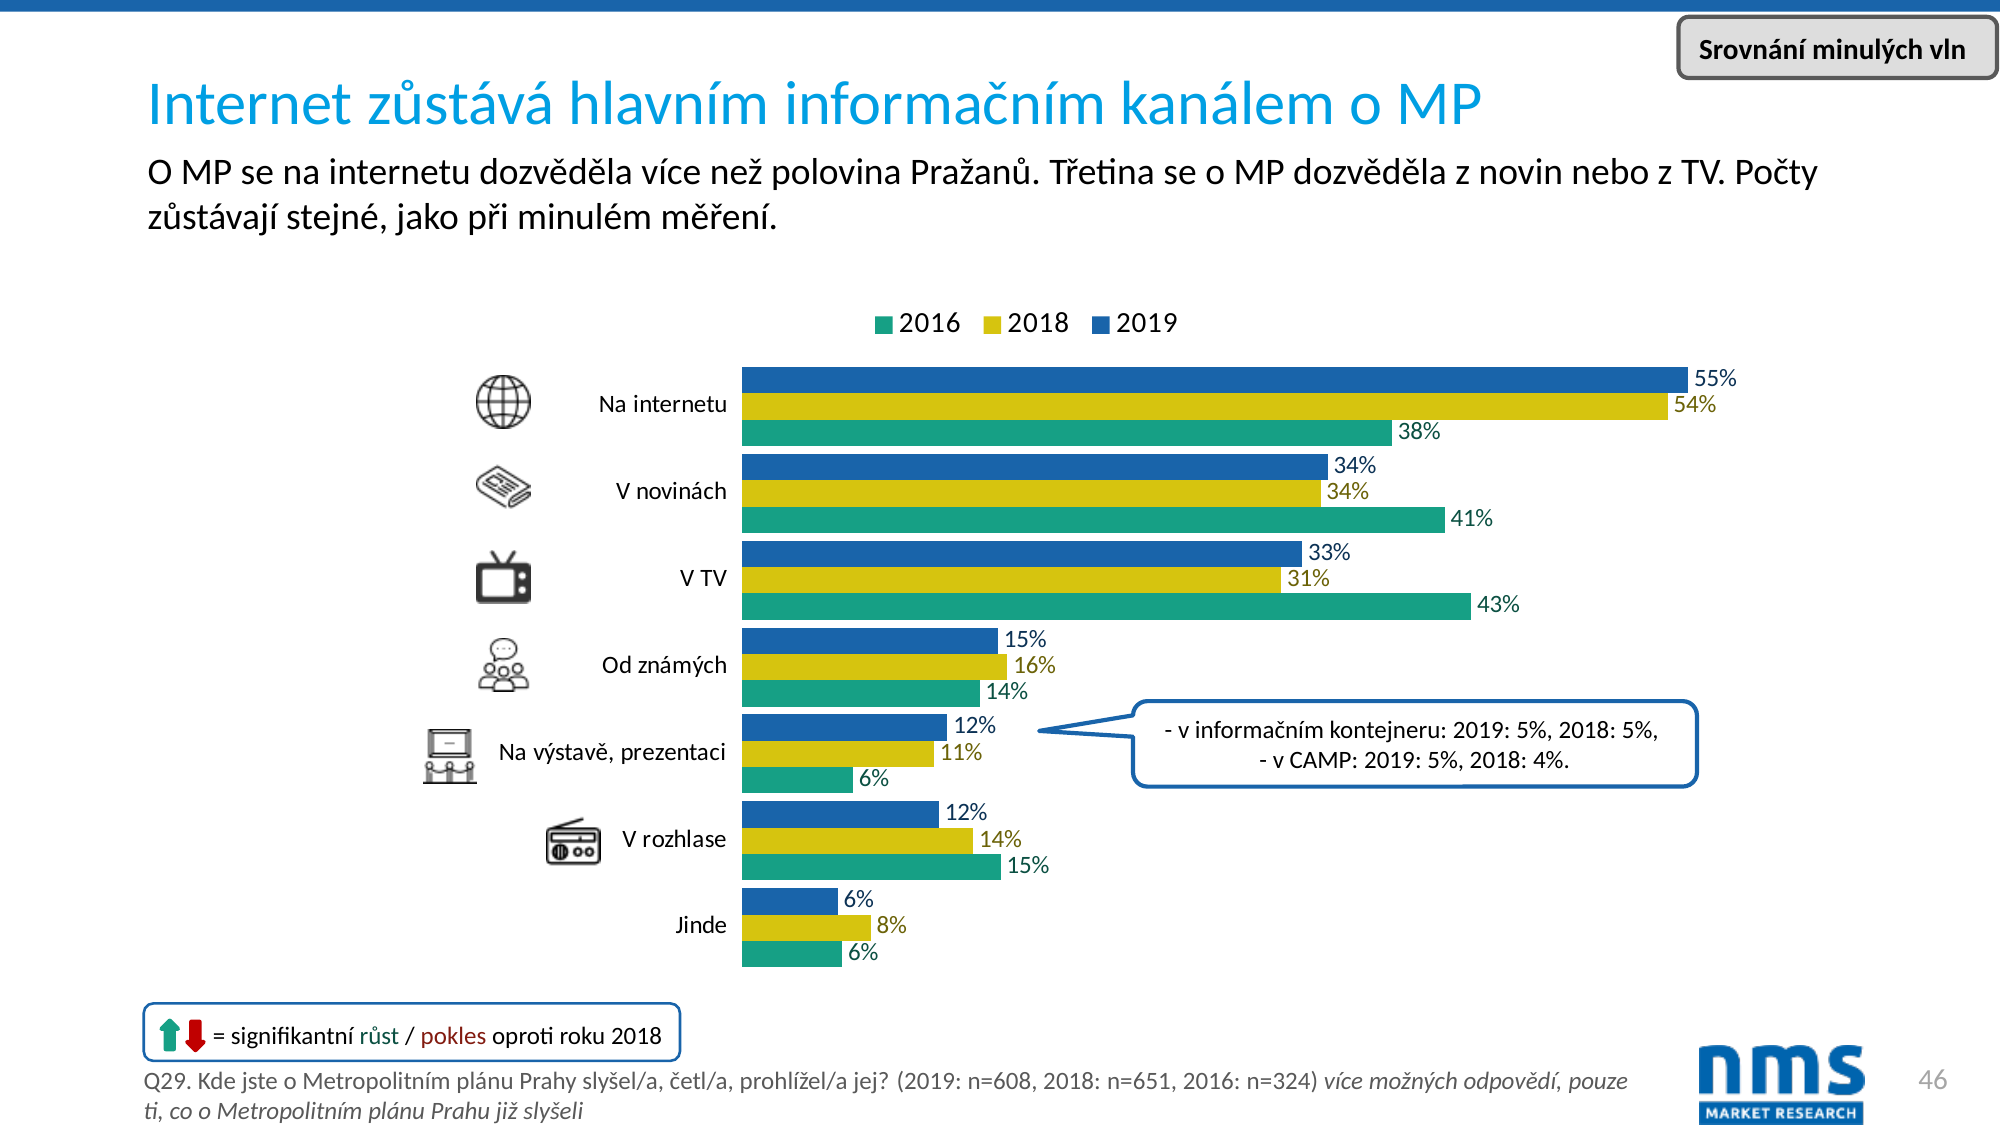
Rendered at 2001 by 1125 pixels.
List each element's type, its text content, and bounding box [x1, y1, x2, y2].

picture [423, 729, 477, 784]
picture [546, 814, 601, 869]
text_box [143, 1003, 831, 1062]
title Internet zůstává hlavním informačním kanálem o MP [0, 49, 2000, 150]
chart [143, 288, 1770, 1004]
slide_number 46 [1866, 1048, 2000, 1109]
picture [1699, 1045, 1865, 1125]
list O MP se na internetu dozvěděla více než polovina Pražanů. Třetina se o MP dozvěděla z novin nebo z TV. Počty zůstávají stejné, jako při minulém měření. [0, 150, 2000, 282]
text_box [1678, 16, 1998, 79]
picture [476, 374, 531, 429]
picture [476, 550, 531, 604]
picture [476, 460, 531, 515]
text_box Q29. Kde jste o Metropolitním plánu Prahy slyšel/a, četl/a, prohlížel/a jej? (2019: n=608, 2018: n=651, 2016: n=324) více možných odpovědí, pouze ti, co o Metropolitním plánu Prahu již slyšeli [143, 1065, 1653, 1125]
picture [476, 638, 531, 693]
